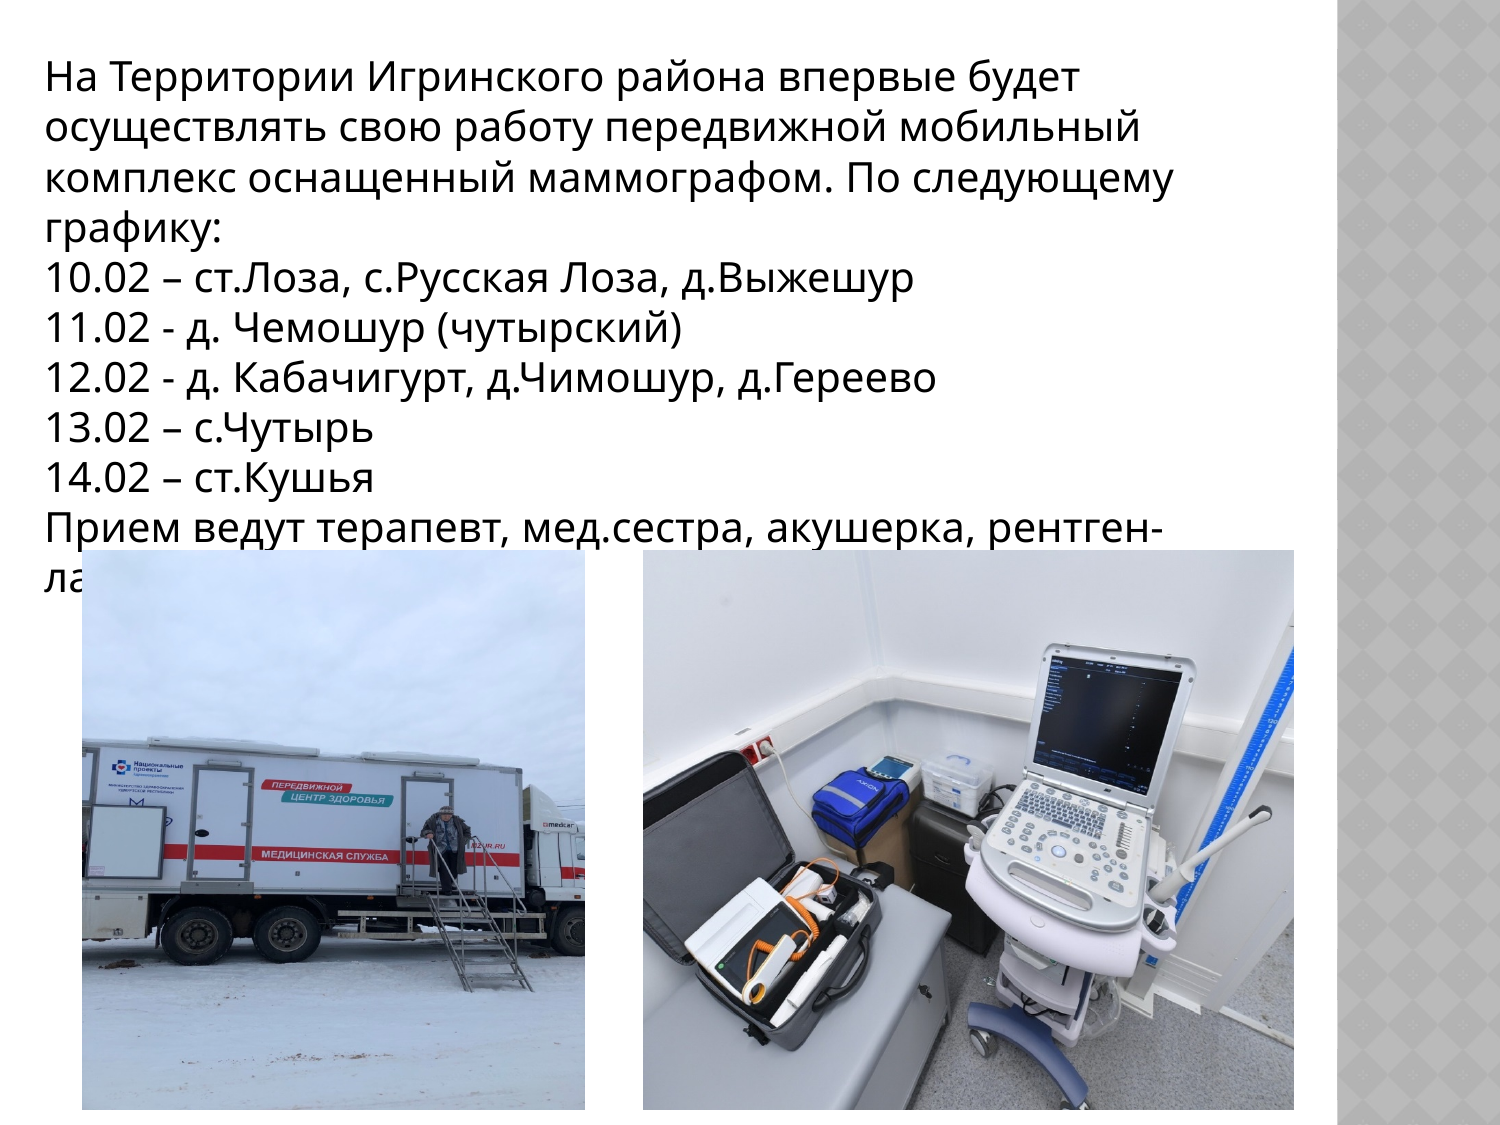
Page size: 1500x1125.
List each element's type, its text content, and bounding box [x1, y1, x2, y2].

list На Территории Игринского района впервые будет осуществлять свою работу передвижной мобильный комплекс оснащенный маммографом. По следующему графику: 10.02 – ст.Лоза, с.Русская Лоза, д.Выжешур 11.02 - д. Чемошур (чутырский) 12.02 - д. Кабачигурт, д.Чимошур, д.Гереево 13.02 – с.Чутырь 14.02 – ст.Кушья Прием ведут терапевт, мед.сестра, акушерка, рентген-лаборант. [29, 42, 1306, 1094]
picture [643, 550, 1294, 1110]
picture [82, 550, 586, 1110]
